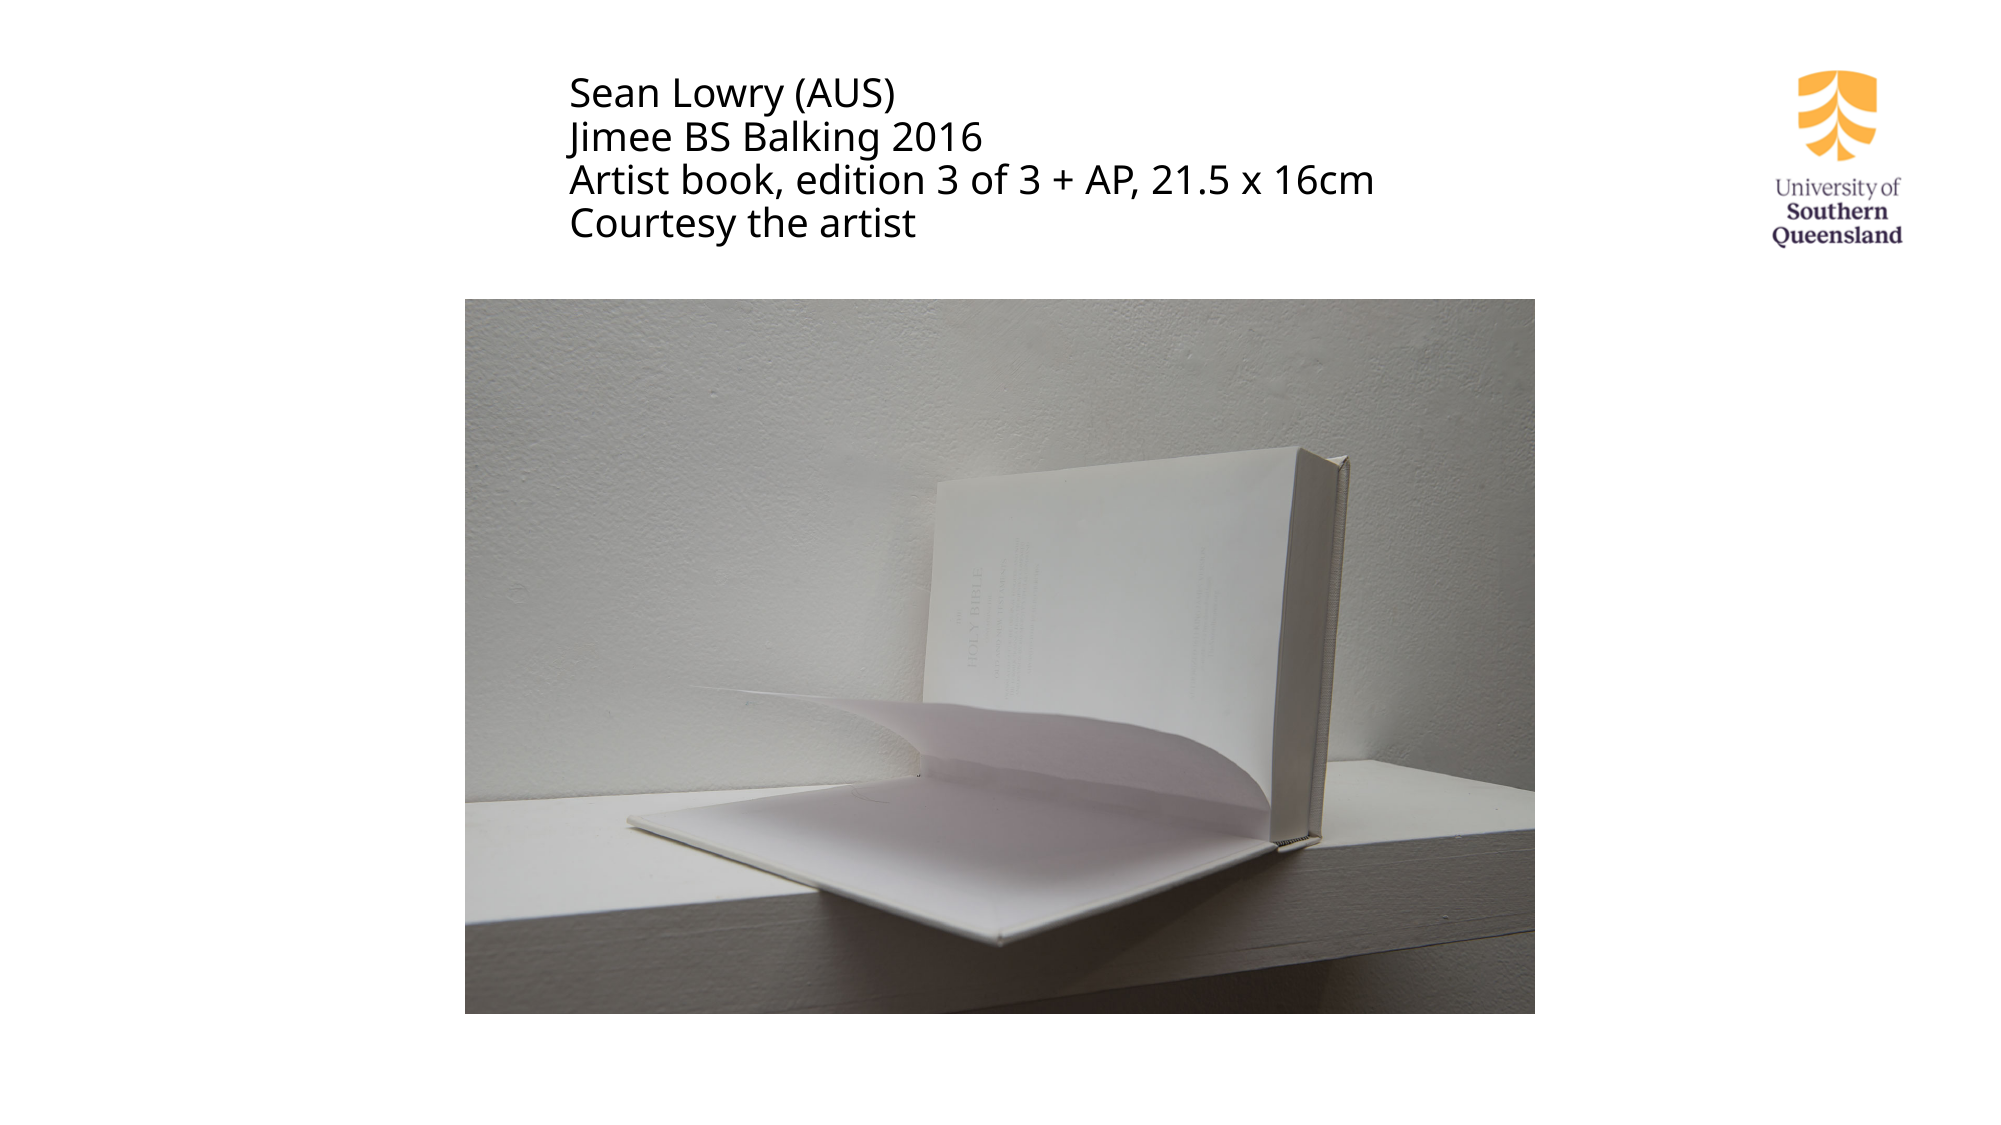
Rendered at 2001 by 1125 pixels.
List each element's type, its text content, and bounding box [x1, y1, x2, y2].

picture [1753, 48, 1926, 272]
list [464, 298, 1536, 1014]
title Sean Lowry (AUS) Jimee BS Balking 2016 Artist book, edition 3 of 3 + AP, 21.5 x 16cm Courtesy the artist [554, 50, 1446, 269]
